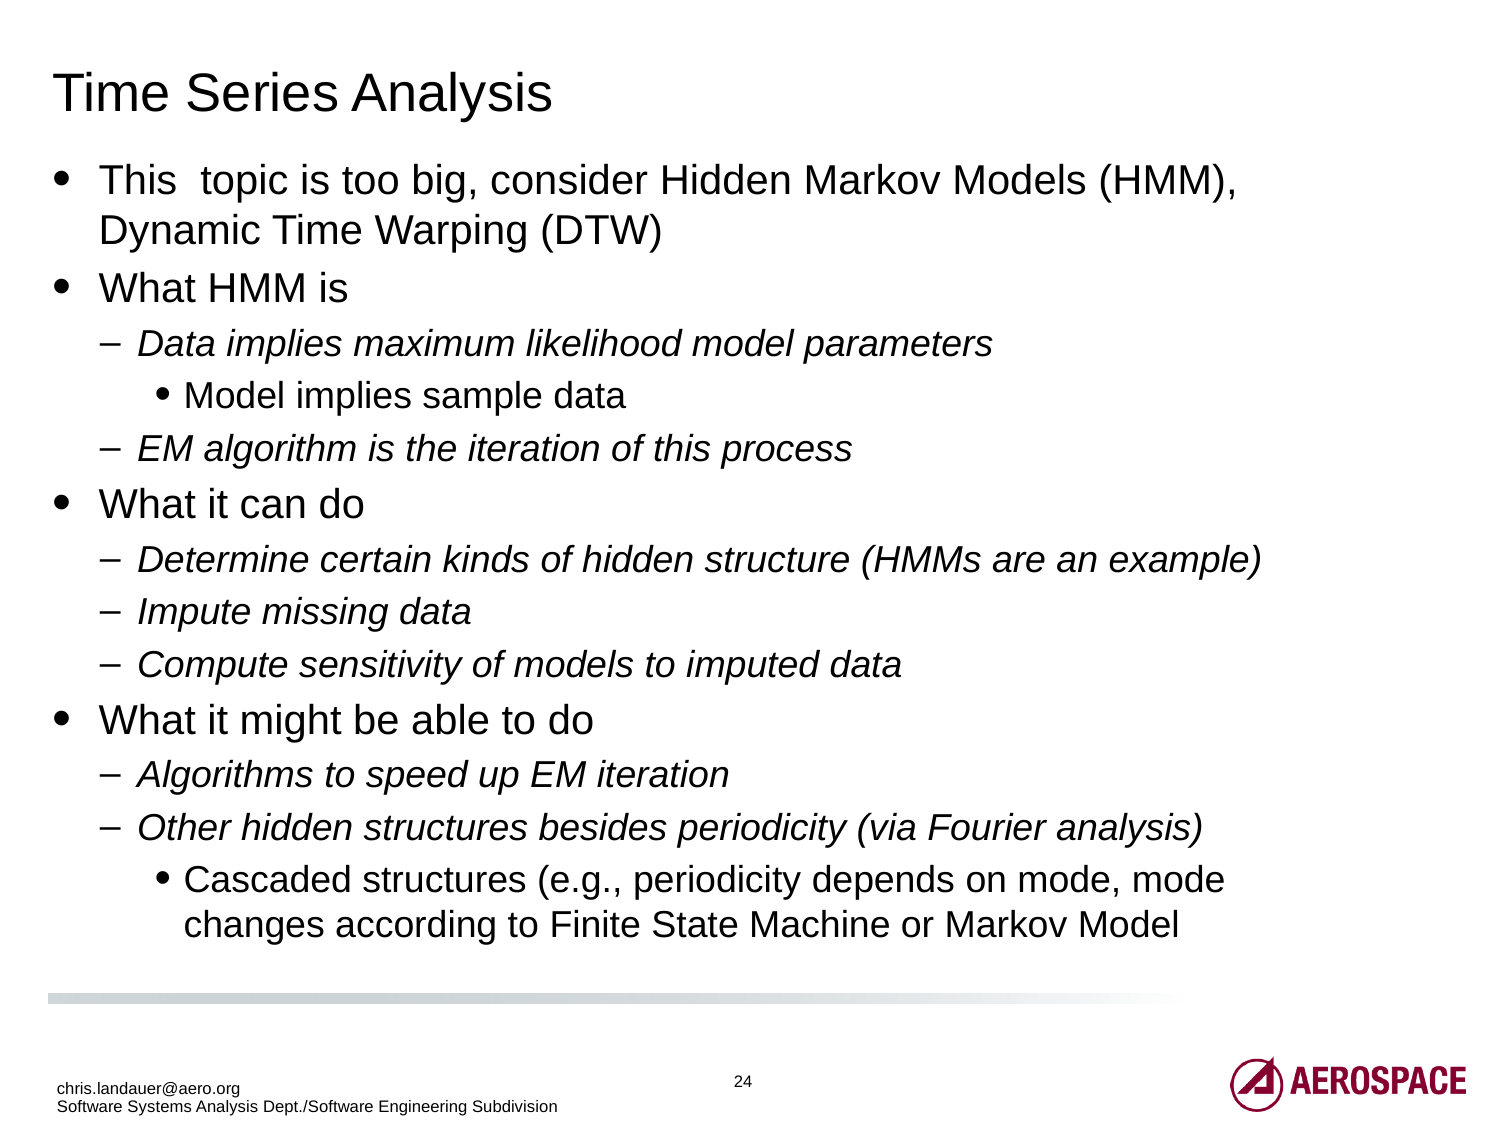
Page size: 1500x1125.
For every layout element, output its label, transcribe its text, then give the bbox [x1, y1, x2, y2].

list This topic is too big, consider Hidden Markov Models (HMM), Dynamic Time Warping (DTW) What HMM is Data implies maximum likelihood model parameters Model implies sample data EM algorithm is the iteration of this process What it can do Determine certain kinds of hidden structure (HMMs are an example) Impute missing data Compute sensitivity of models to imputed data What it might be able to do Algorithms to speed up EM iteration Other hidden structures besides periodicity (via Fourier analysis) Cascaded structures (e.g., periodicity depends on mode, mode changes according to Finite State Machine or Markov Model [37, 145, 1363, 974]
picture [1230, 1056, 1466, 1112]
title Time Series Analysis [37, 50, 1388, 146]
